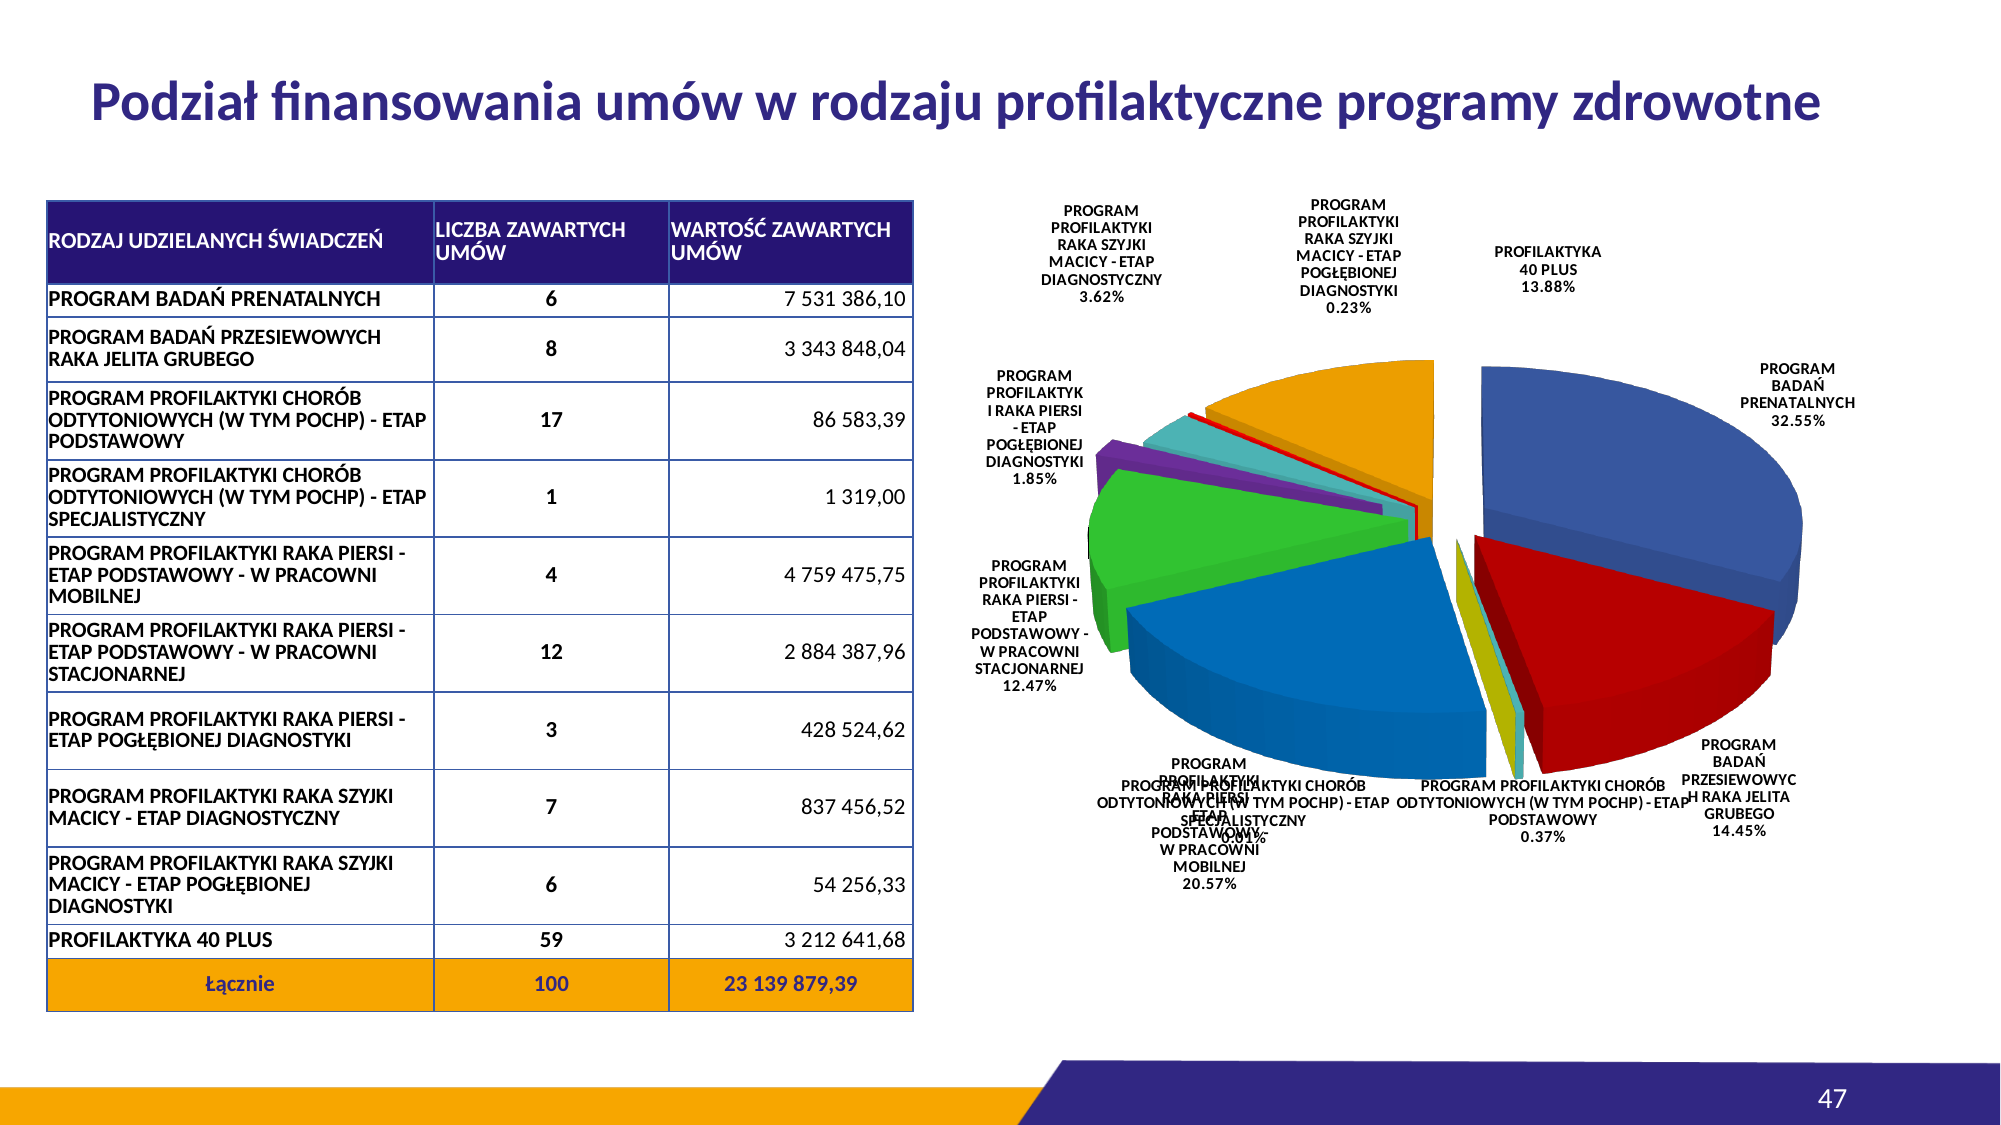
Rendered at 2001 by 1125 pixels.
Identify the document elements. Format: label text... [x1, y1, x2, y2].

chart [946, 197, 1963, 1039]
table_cell 3 212 641,68 [670, 925, 912, 958]
table_cell 6 [435, 285, 668, 316]
table_cell 2 884 387,96 [670, 615, 912, 691]
table_cell 4 759 475,75 [670, 538, 912, 614]
table_cell PROGRAM PROFILAKTYKI CHORÓB ODTYTONIOWYCH (W TYM POCHP) - ETAP SPECJALISTYCZNY [48, 461, 433, 536]
table_cell 54 256,33 [670, 848, 912, 924]
table_cell PROGRAM PROFILAKTYKI RAKA SZYJKI MACICY - ETAP POGŁĘBIONEJ DIAGNOSTYKI [48, 848, 433, 924]
table_cell 428 524,62 [670, 693, 912, 769]
table_cell PROGRAM PROFILAKTYKI RAKA PIERSI - ETAP PODSTAWOWY - W PRACOWNI MOBILNEJ [48, 538, 433, 614]
table_cell 8 [435, 318, 668, 381]
table_header LICZBA ZAWARTYCH UMÓW [435, 202, 668, 283]
table_cell PROGRAM PROFILAKTYKI RAKA PIERSI - ETAP PODSTAWOWY - W PRACOWNI STACJONARNEJ [48, 615, 433, 691]
table_cell PROGRAM PROFILAKTYKI RAKA SZYJKI MACICY - ETAP DIAGNOSTYCZNY [48, 770, 433, 846]
table_cell 6 [435, 848, 668, 924]
table_cell PROGRAM BADAŃ PRZESIEWOWYCH RAKA JELITA GRUBEGO [48, 318, 433, 381]
table_cell 86 583,39 [670, 383, 912, 459]
table_cell 23 139 879,39 [670, 959, 912, 1011]
table_cell 1 319,00 [670, 461, 912, 536]
table_cell PROGRAM PROFILAKTYKI RAKA PIERSI - ETAP POGŁĘBIONEJ DIAGNOSTYKI [48, 693, 433, 769]
slide_number 47 [1412, 1067, 1863, 1125]
picture [0, 1060, 2001, 1125]
table_header WARTOŚĆ ZAWARTYCH UMÓW [670, 202, 912, 283]
table_cell 12 [435, 615, 668, 691]
table_cell 837 456,52 [670, 770, 912, 846]
title Podział finansowania umów w rodzaju profilaktyczne programy zdrowotne [76, 40, 1986, 163]
table_cell PROFILAKTYKA 40 PLUS [48, 925, 433, 958]
table_cell PROGRAM PROFILAKTYKI CHORÓB ODTYTONIOWYCH (W TYM POCHP) - ETAP PODSTAWOWY [48, 383, 433, 459]
table_cell 3 [435, 693, 668, 769]
table_cell 59 [435, 925, 668, 958]
table_cell 17 [435, 383, 668, 459]
table_cell Łącznie [48, 959, 433, 1011]
table_cell 4 [435, 538, 668, 614]
table_header RODZAJ UDZIELANYCH ŚWIADCZEŃ [48, 202, 433, 283]
table_cell 100 [435, 959, 668, 1011]
table_cell PROGRAM BADAŃ PRENATALNYCH [48, 285, 433, 316]
table_cell 1 [435, 461, 668, 536]
table_cell 7 531 386,10 [670, 285, 912, 316]
table_cell 7 [435, 770, 668, 846]
table_cell 3 343 848,04 [670, 318, 912, 381]
